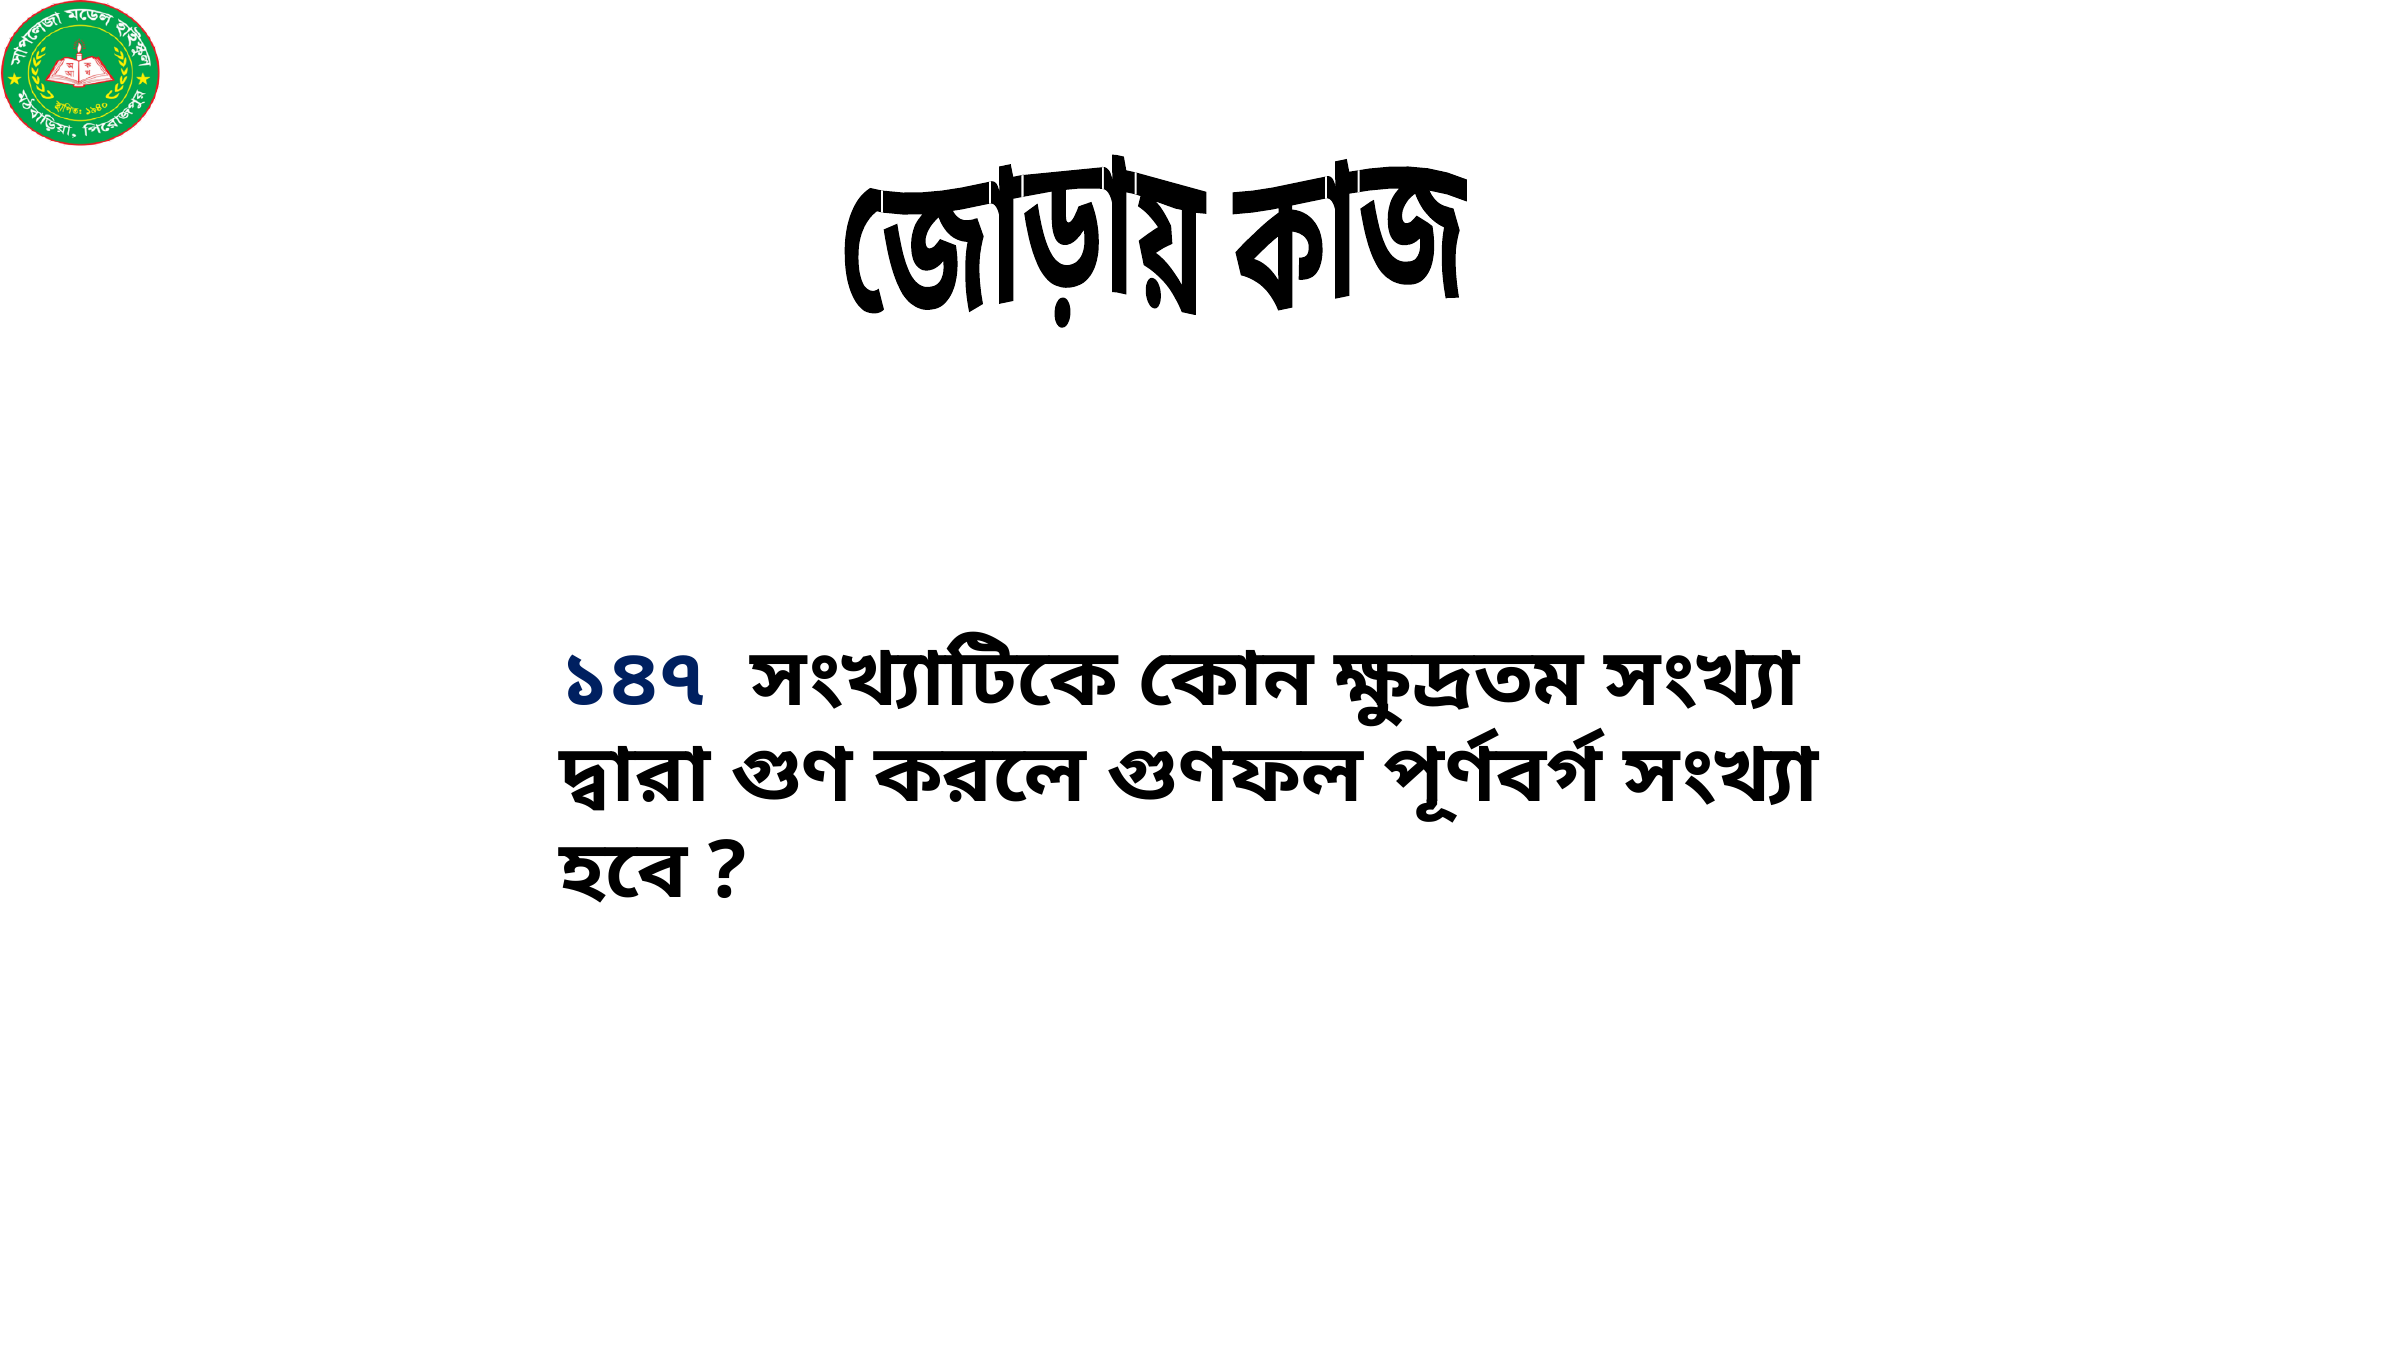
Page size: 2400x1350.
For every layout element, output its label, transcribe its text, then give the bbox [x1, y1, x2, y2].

picture [0, 0, 160, 147]
text_box ১৪৭ সংখ্যাটিকে কোন ক্ষুদ্রতম সংখ্যা দ্বারা গুণ করলে গুণফল পূর্ণবর্গ সংখ্যা হবে ? [544, 617, 1926, 921]
